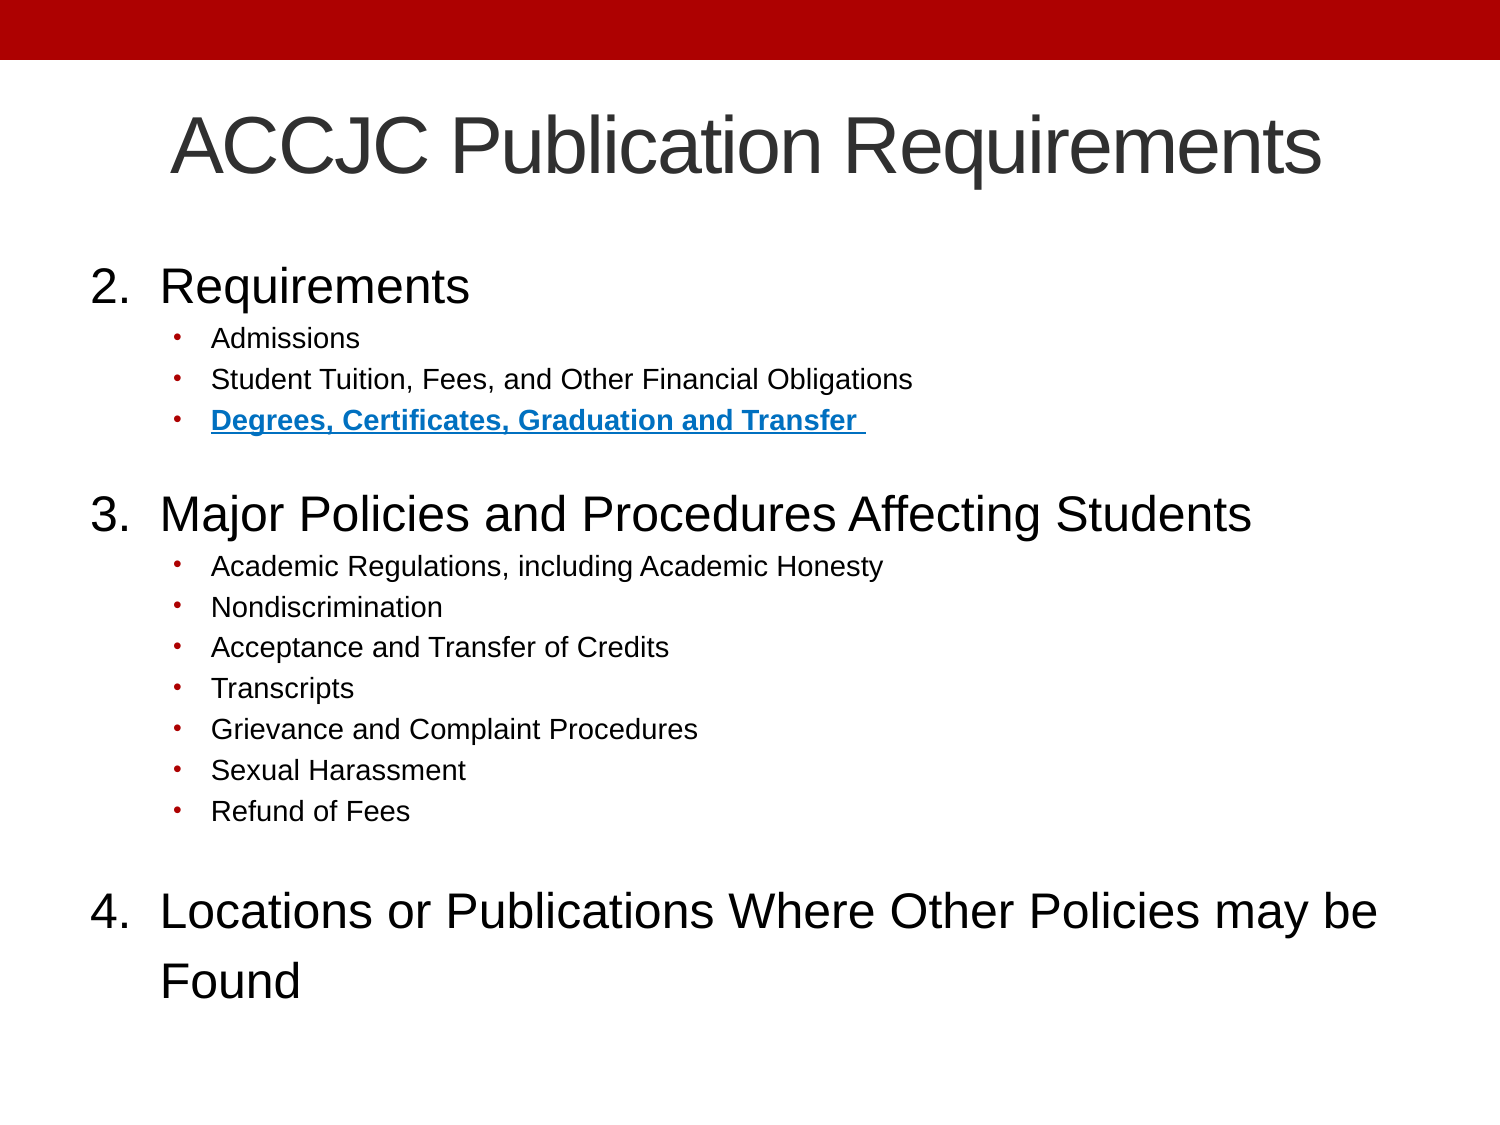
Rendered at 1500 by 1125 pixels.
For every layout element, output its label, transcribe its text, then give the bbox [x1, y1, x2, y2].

list 2. Requirements Admissions Student Tuition, Fees, and Other Financial Obligations Degrees, Certificates, Graduation and Transfer 3. Major Policies and Procedures Affecting Students Academic Regulations, including Academic Honesty Nondiscrimination Acceptance and Transfer of Credits Transcripts Grievance and Complaint Procedures Sexual Harassment Refund of Fees 4. Locations or Publications Where Other Policies may be Found [75, 245, 1419, 1020]
title ACCJC Publication Requirements [46, 85, 1447, 198]
